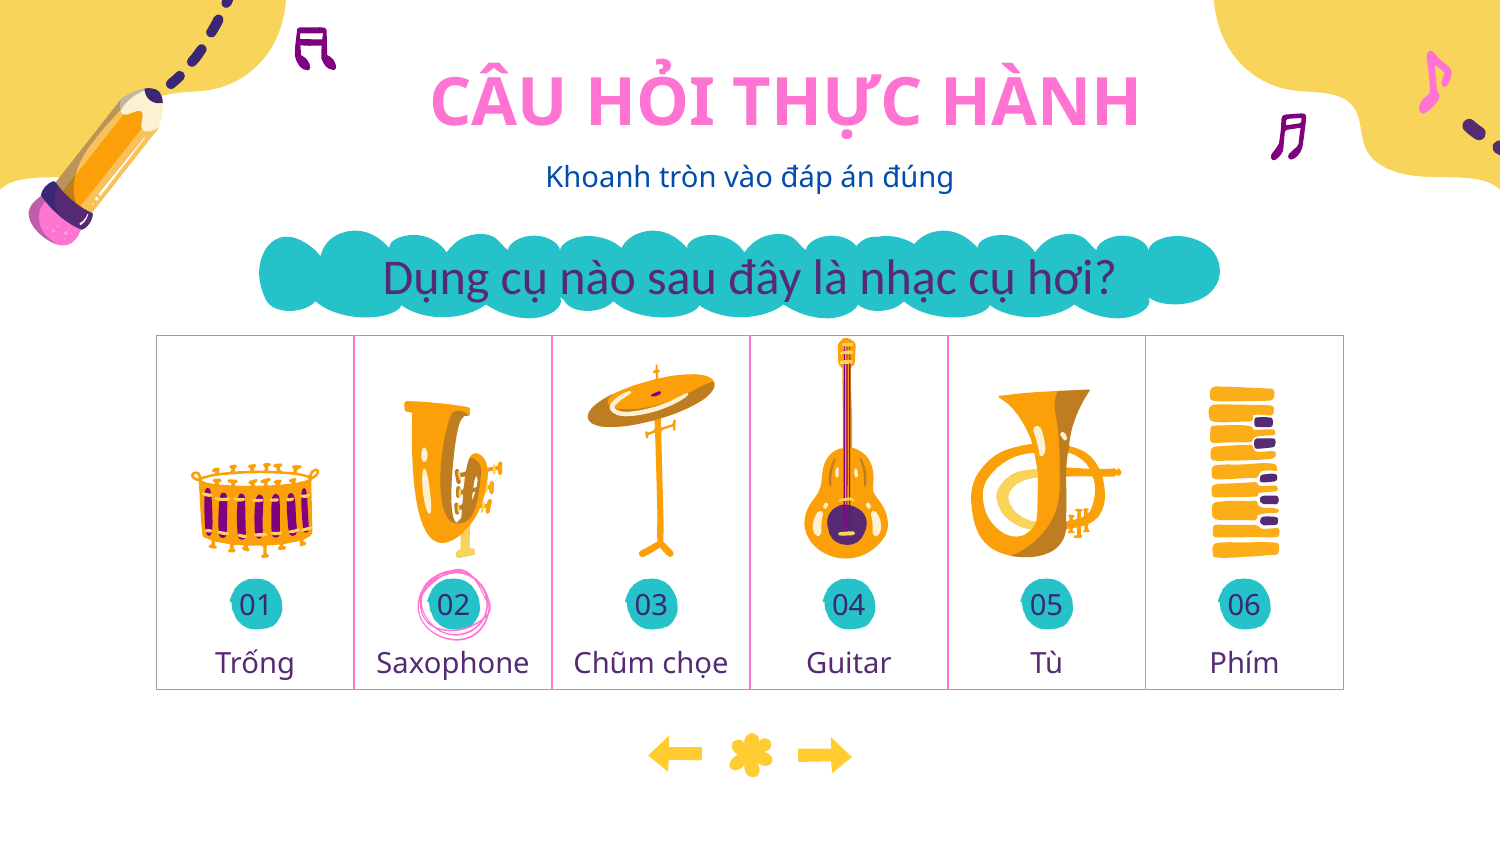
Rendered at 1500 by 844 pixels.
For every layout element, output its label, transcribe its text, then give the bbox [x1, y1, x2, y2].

text_box 03 [625, 578, 678, 630]
text_box Khoanh tròn vào đáp án đúng [395, 168, 1105, 193]
text_box [417, 568, 492, 641]
text_box 06 [1218, 578, 1271, 630]
text_box 04 [822, 578, 876, 630]
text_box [586, 364, 716, 558]
text_box 01 [229, 578, 283, 630]
title CÂU HỎI THỰC HÀNH [414, 168, 1403, 177]
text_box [0, 0, 285, 217]
table_header Chũm chọe [553, 336, 749, 689]
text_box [970, 389, 1122, 558]
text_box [403, 400, 503, 558]
table_header Tù [949, 336, 1145, 689]
text_box [648, 735, 702, 772]
text_box 02 [427, 578, 480, 629]
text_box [294, 26, 1453, 161]
text_box [798, 737, 852, 774]
table_header Trống [157, 336, 353, 689]
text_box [792, 337, 891, 559]
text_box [1207, 386, 1281, 559]
text_box 05 [1020, 578, 1073, 630]
table_header Guitar [751, 336, 947, 689]
text_box [729, 733, 773, 778]
table_header Phím [1146, 336, 1343, 689]
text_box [190, 462, 320, 559]
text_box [255, 230, 1222, 319]
table_header Saxophone [355, 336, 551, 689]
title CÂU HỎI THỰC HÀNH [414, 20, 1403, 25]
